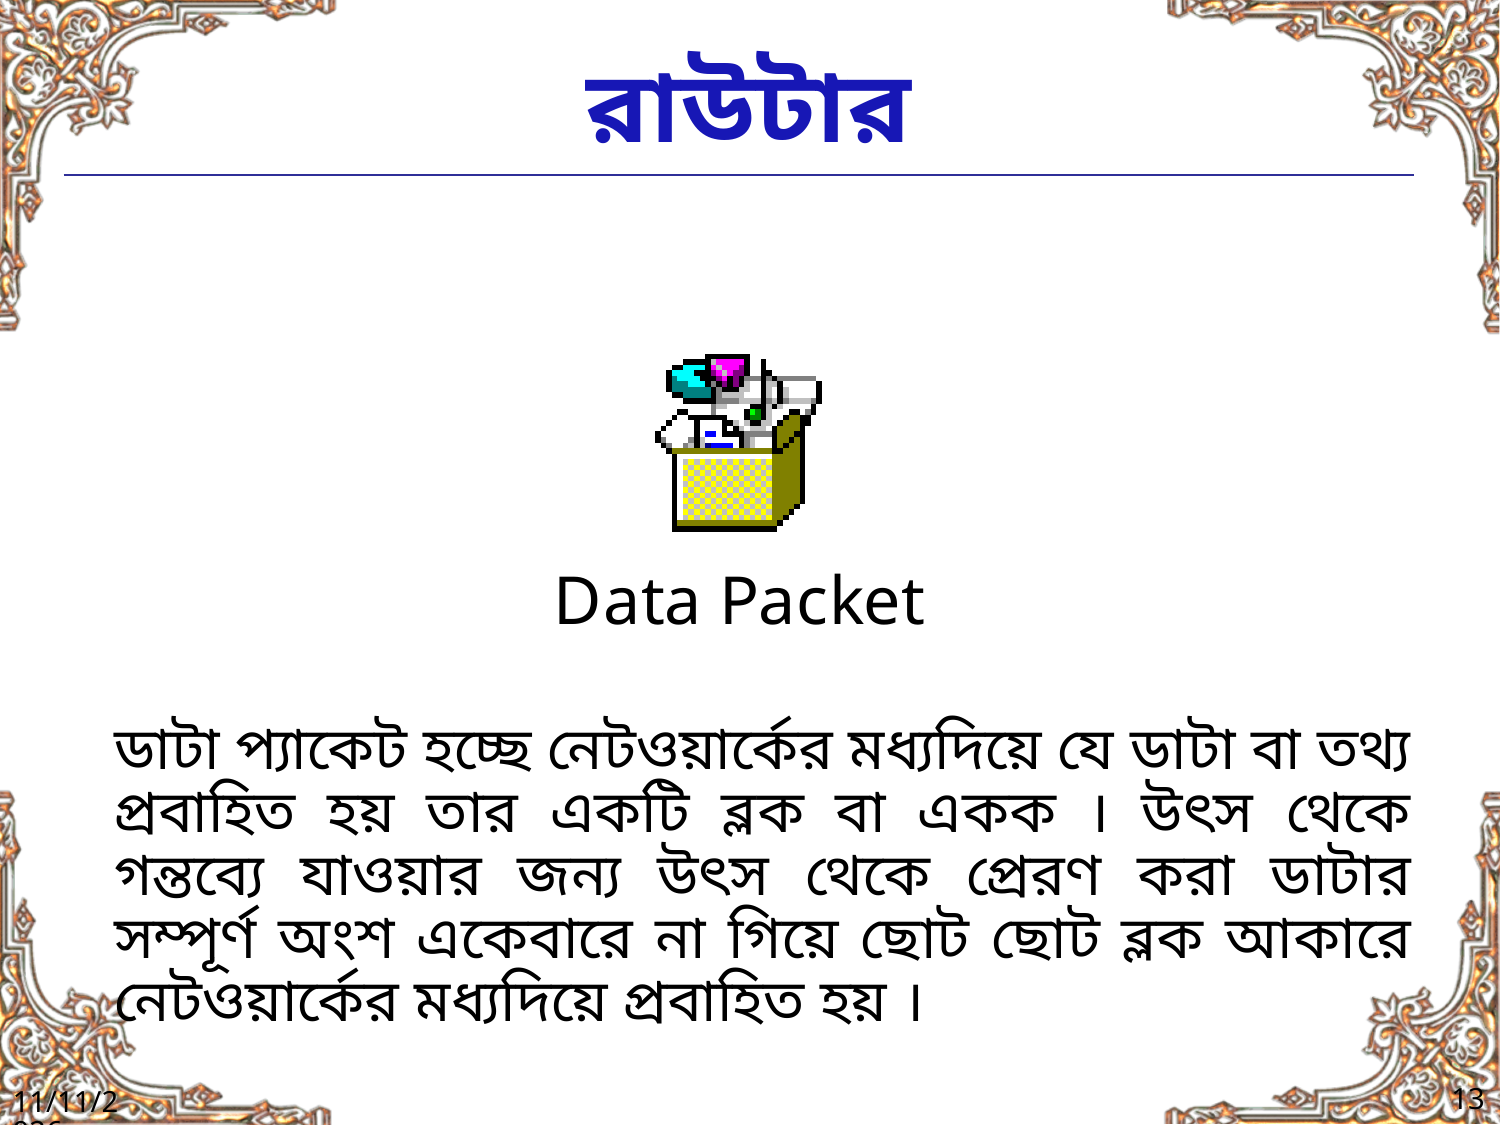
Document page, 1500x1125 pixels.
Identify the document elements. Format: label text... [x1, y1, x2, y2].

picture [1160, 0, 1500, 343]
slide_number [0, 1076, 148, 1125]
picture [1156, 785, 1500, 1124]
slide_number 13 [1425, 1072, 1500, 1123]
title রাউটার [87, 62, 1438, 143]
picture [0, 782, 337, 1125]
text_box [472, 354, 1005, 804]
text_box ডাটা প্যাকেট হচ্ছে নেটওয়ার্কের মধ্যদিয়ে যে ডাটা বা তথ্য প্রবাহিত হয় তার একটি ব্লক বা একক । উৎস থেকে গন্তব্যে যাওয়ার জন্য উৎস থেকে প্রেরণ করা ডাটার সম্পূর্ণ অংশ একেবারে না গিয়ে ছোট ছোট ব্লক আকারে নেটওয়ার্কের মধ্যদিয়ে প্রবাহিত হয় । [99, 712, 1426, 1042]
picture [0, 0, 344, 337]
